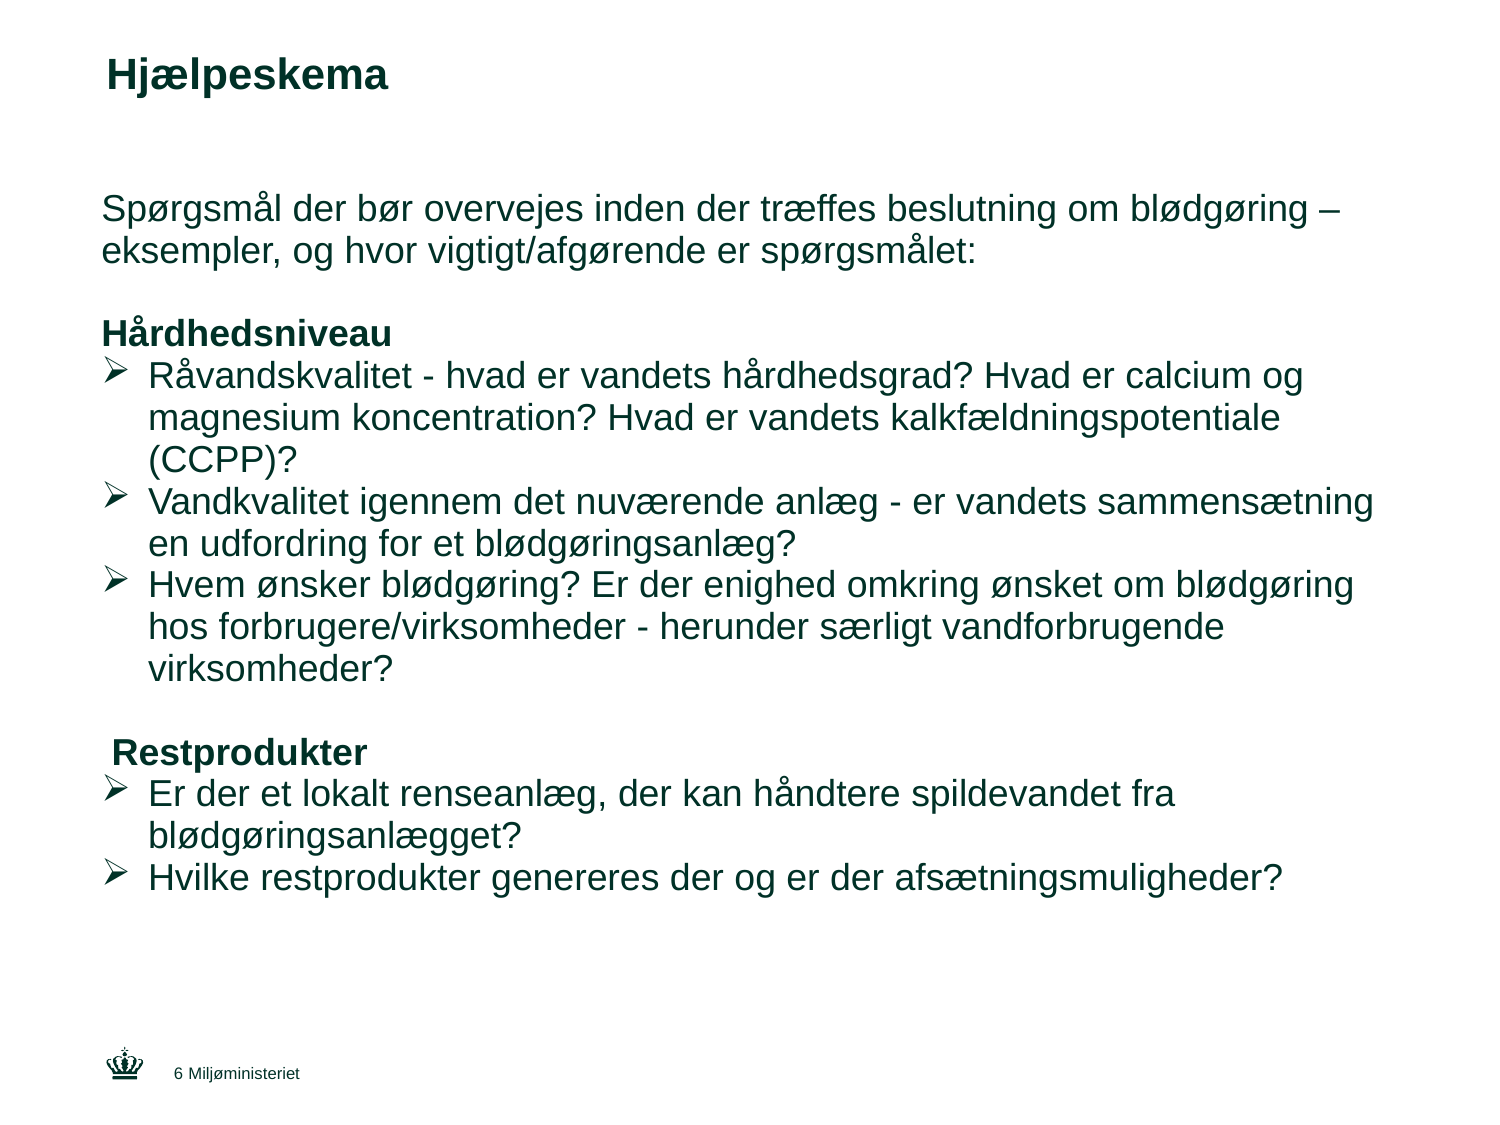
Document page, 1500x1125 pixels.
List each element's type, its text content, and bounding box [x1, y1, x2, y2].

title Hjælpeskema [106, 51, 1394, 128]
list Spørgsmål der bør overvejes inden der træffes beslutning om blødgøring – eksempler, og hvor vigtigt/afgørende er spørgsmålet: Hårdhedsniveau Råvandskvalitet - hvad er vandets hårdhedsgrad? Hvad er calcium og magnesium koncentration? Hvad er vandets kalkfældningspotentiale (CCPP)? Vandkvalitet igennem det nuværende anlæg - er vandets sammensætning en udfordring for et blødgøringsanlæg? Hvem ønsker blødgøring? Er der enighed omkring ønsket om blødgøring hos forbrugere/virksomheder - herunder særligt vandforbrugende virksomheder? Restprodukter Er der et lokalt renseanlæg, der kan håndtere spildevandet fra blødgøringsanlægget? Hvilke restprodukter genereres der og er der afsætningsmuligheder? [101, 188, 1389, 990]
footer Miljøministeriet [188, 1049, 786, 1083]
slide_number 6 [134, 1049, 184, 1083]
